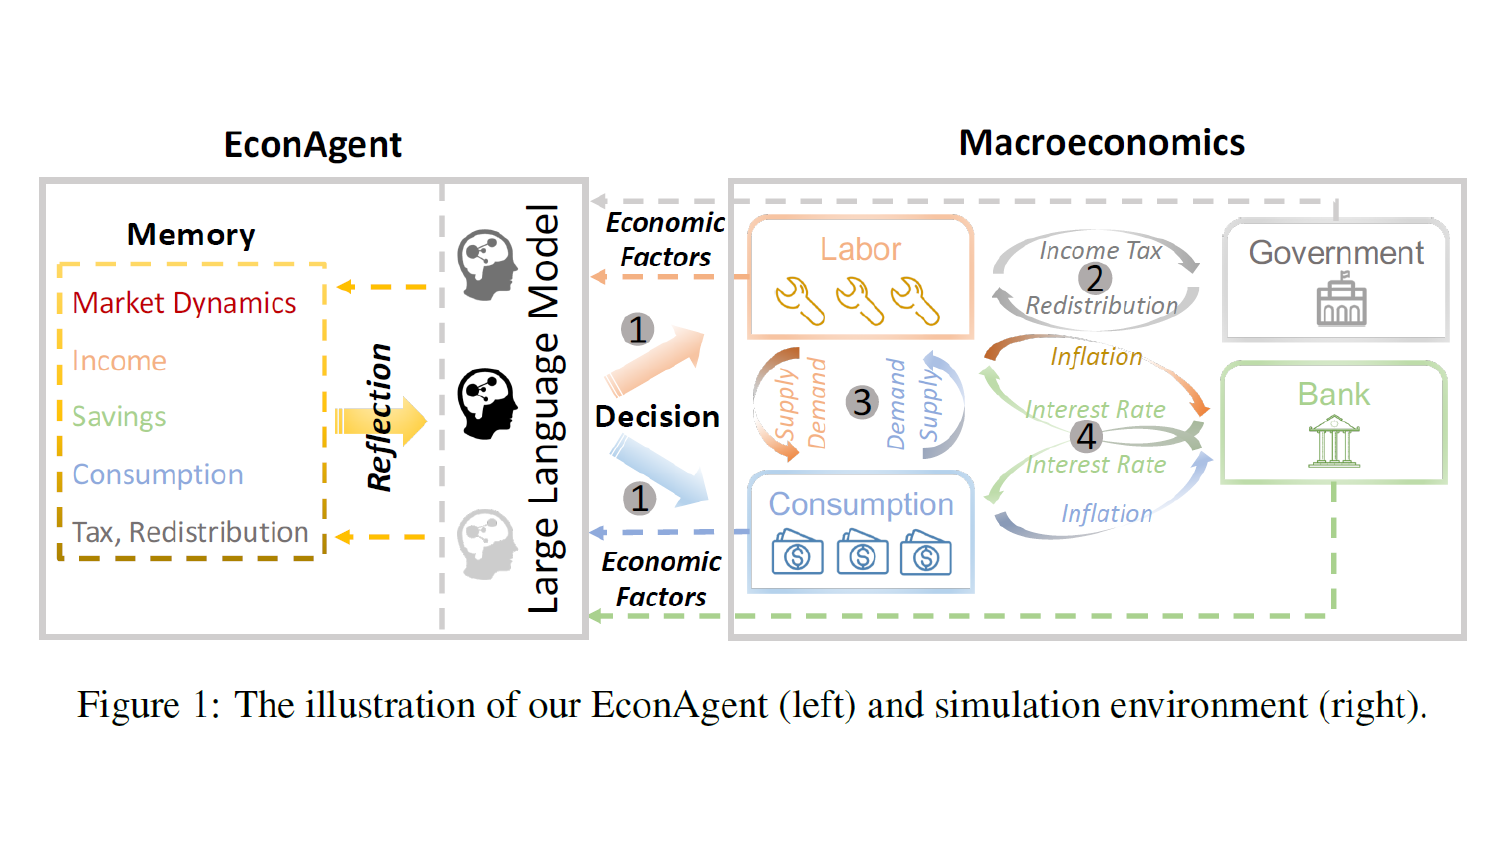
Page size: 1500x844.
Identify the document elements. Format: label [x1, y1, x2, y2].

picture [0, 107, 1500, 736]
